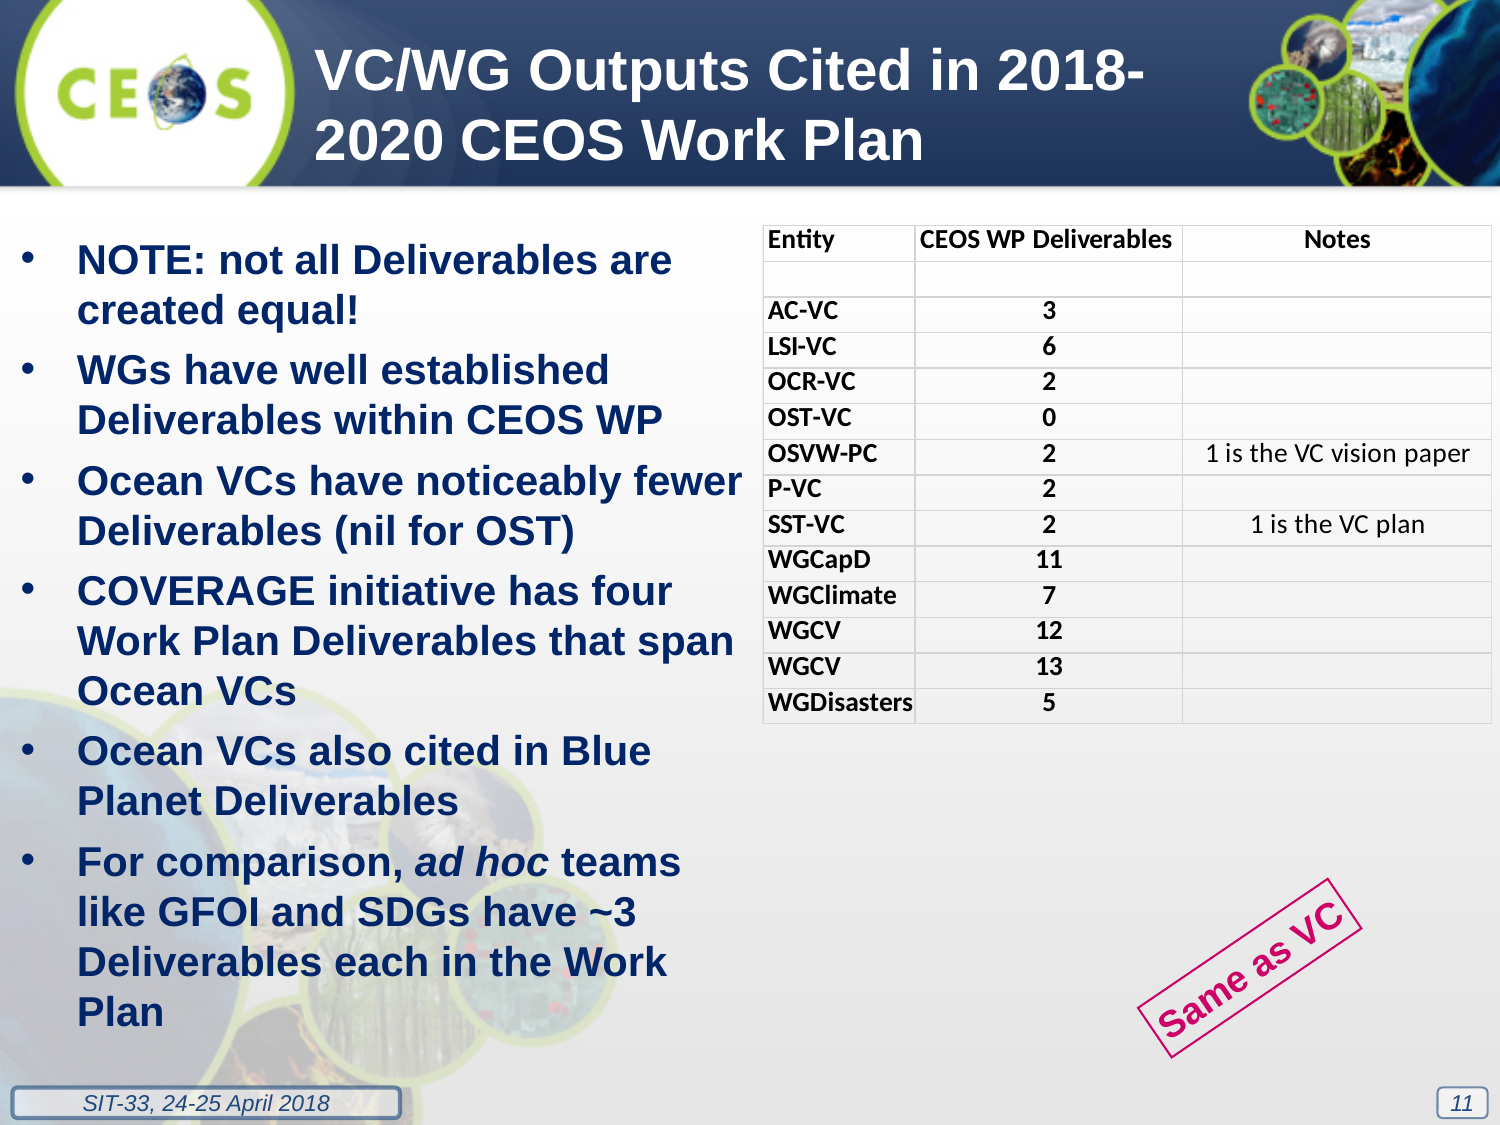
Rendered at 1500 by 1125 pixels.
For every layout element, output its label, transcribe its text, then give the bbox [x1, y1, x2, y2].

list NOTE: not all Deliverables are created equal! WGs have well established Deliverables within CEOS WP Ocean VCs have noticeably fewer Deliverables (nil for OST) COVERAGE initiative has four Work Plan Deliverables that span Ocean VCs Ocean VCs also cited in Blue Planet Deliverables For comparison, ad hoc teams like GFOI and SDGs have ~3 Deliverables each in the Work Plan [5, 224, 775, 1063]
text_box Same as VC [1137, 878, 1362, 1058]
list VC/WG Outputs Cited in 2018-2020 CEOS Work Plan [300, 24, 1250, 175]
picture [0, 0, 1500, 1125]
slide_number 11 [1436, 1086, 1489, 1120]
